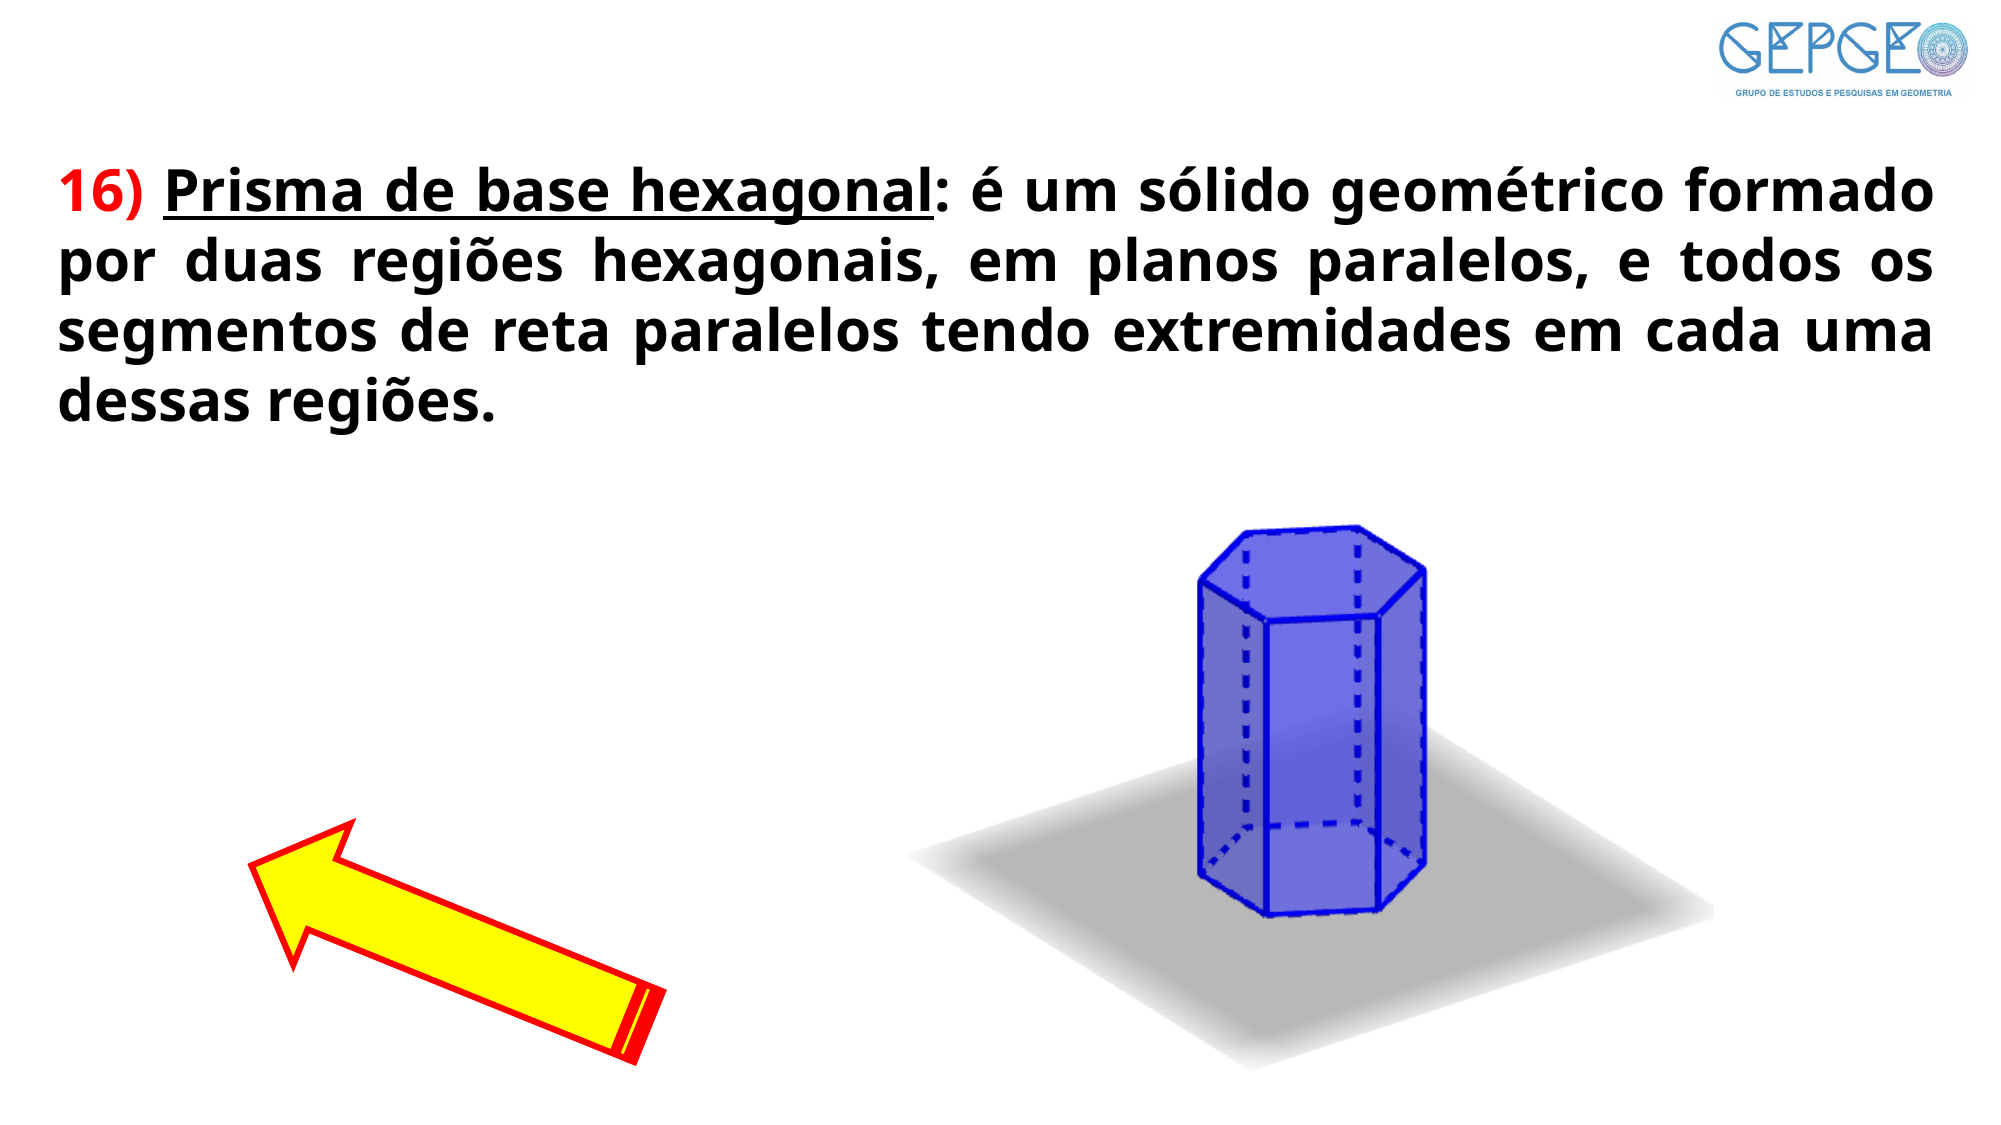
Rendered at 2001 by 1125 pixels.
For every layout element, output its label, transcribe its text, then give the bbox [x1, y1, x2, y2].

text_box 16) Prisma de base hexagonal: é um sólido geométrico formado por duas regiões hexagonais, em planos paralelos, e todos os segmentos de reta paralelos tendo extremidades em cada uma dessas regiões. [42, 145, 1950, 511]
picture [1717, 19, 1970, 99]
picture [907, 511, 1714, 1098]
text_box [615, 982, 656, 1060]
text_box [250, 821, 643, 1055]
text_box [628, 988, 665, 1064]
